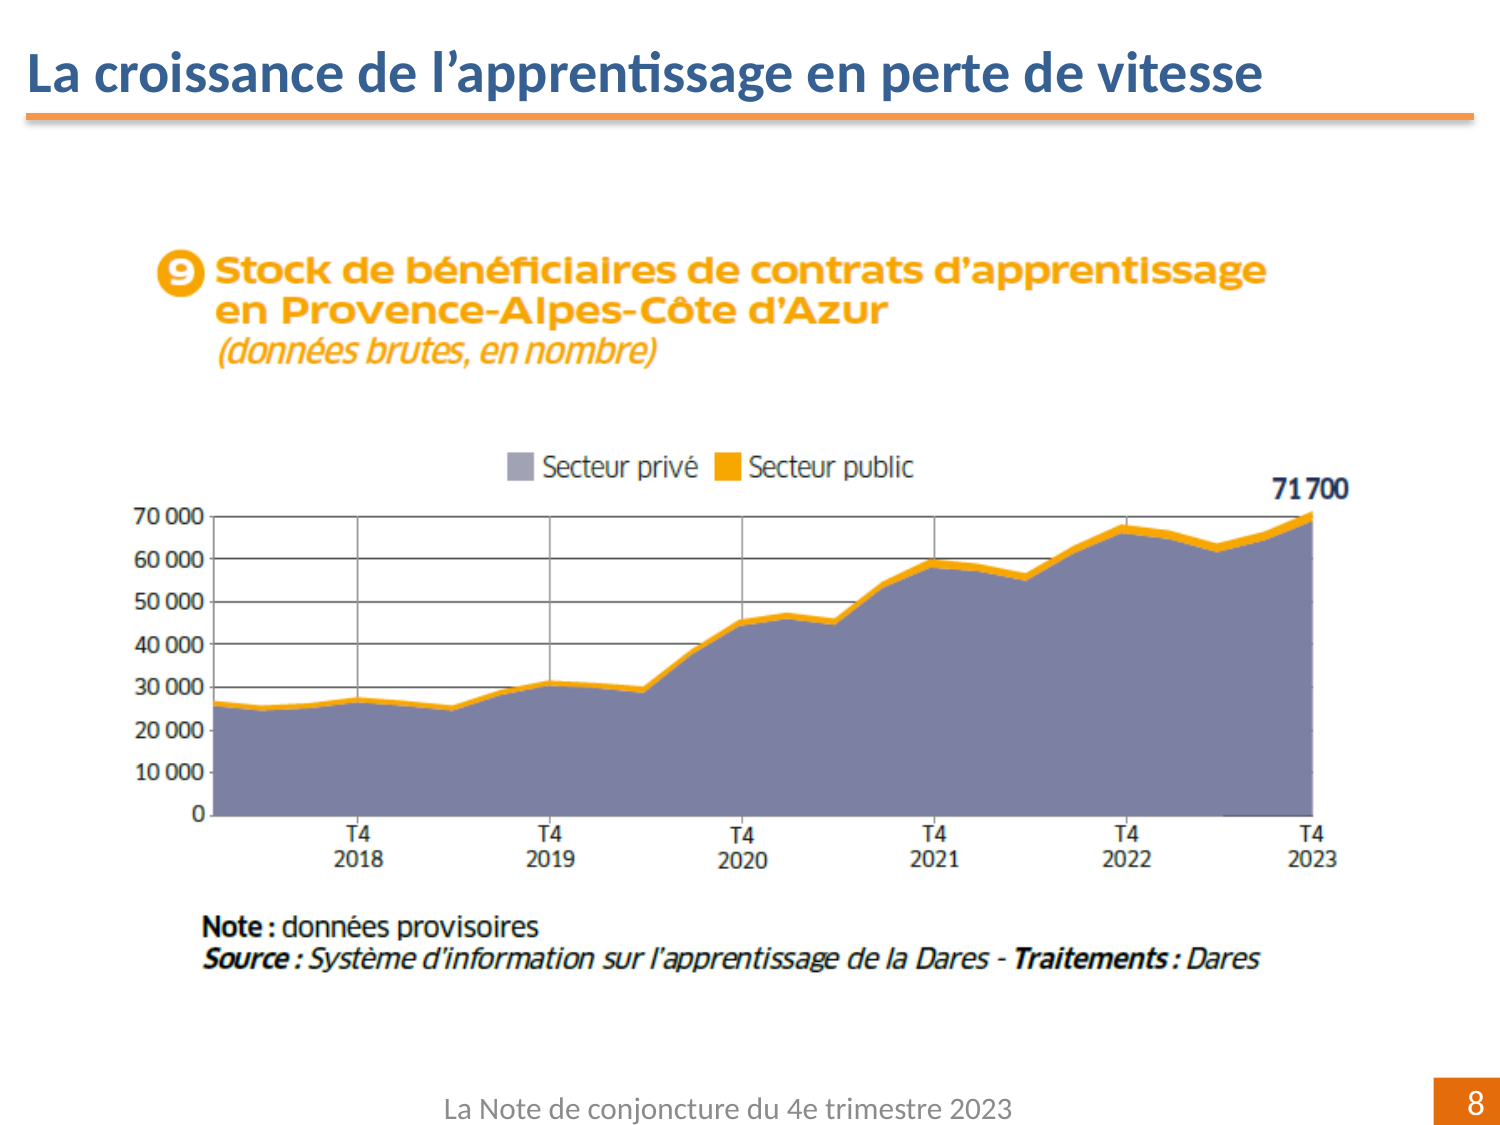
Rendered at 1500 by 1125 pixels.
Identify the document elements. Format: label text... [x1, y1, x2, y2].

footer La Note de conjoncture du 4e trimestre 2023 [362, 1077, 1095, 1125]
text_box La croissance de l’apprentissage en perte de vitesse [12, 26, 1488, 112]
slide_number 8 [1433, 1077, 1500, 1125]
picture [118, 216, 1382, 991]
